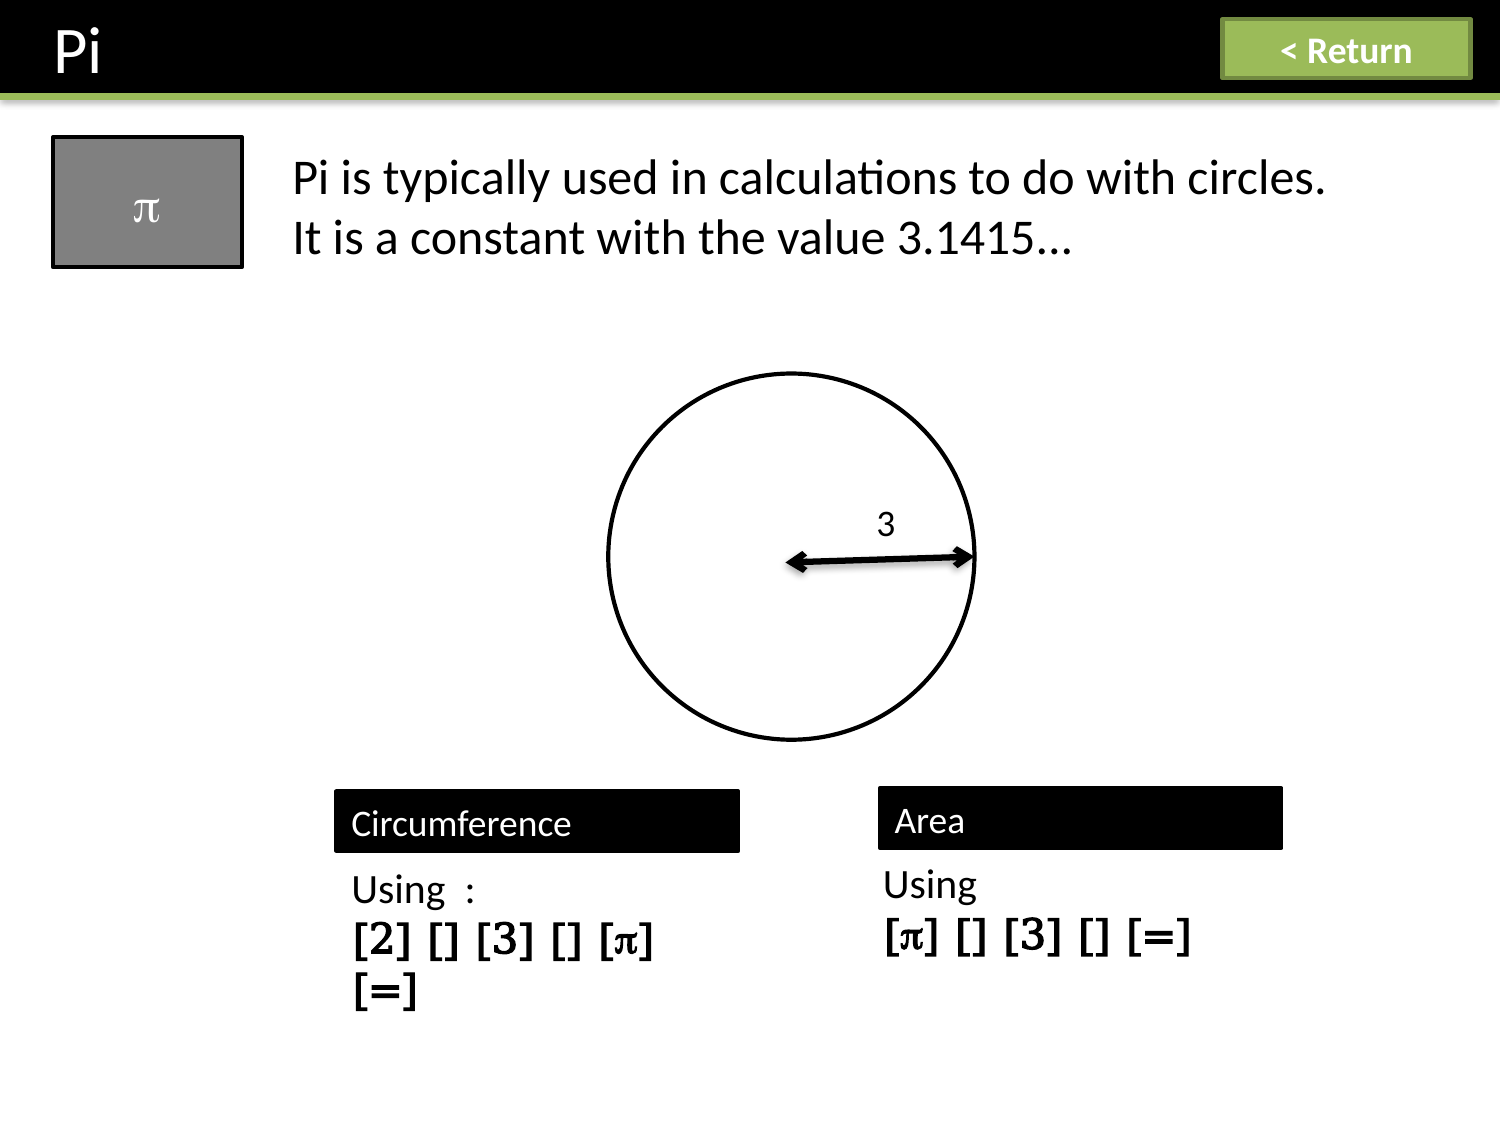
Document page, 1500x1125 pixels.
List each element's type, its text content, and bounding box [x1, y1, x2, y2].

text_box  [51, 135, 244, 269]
text_box [606, 371, 977, 742]
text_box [785, 556, 975, 563]
text_box Area [878, 786, 1283, 850]
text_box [0, 0, 1500, 99]
text_box 3 [832, 491, 939, 552]
text_box Circumference [334, 789, 740, 853]
text_box Pi is typically used in calculations to do with circles. It is a constant with the value 3.1415... [277, 137, 1447, 332]
